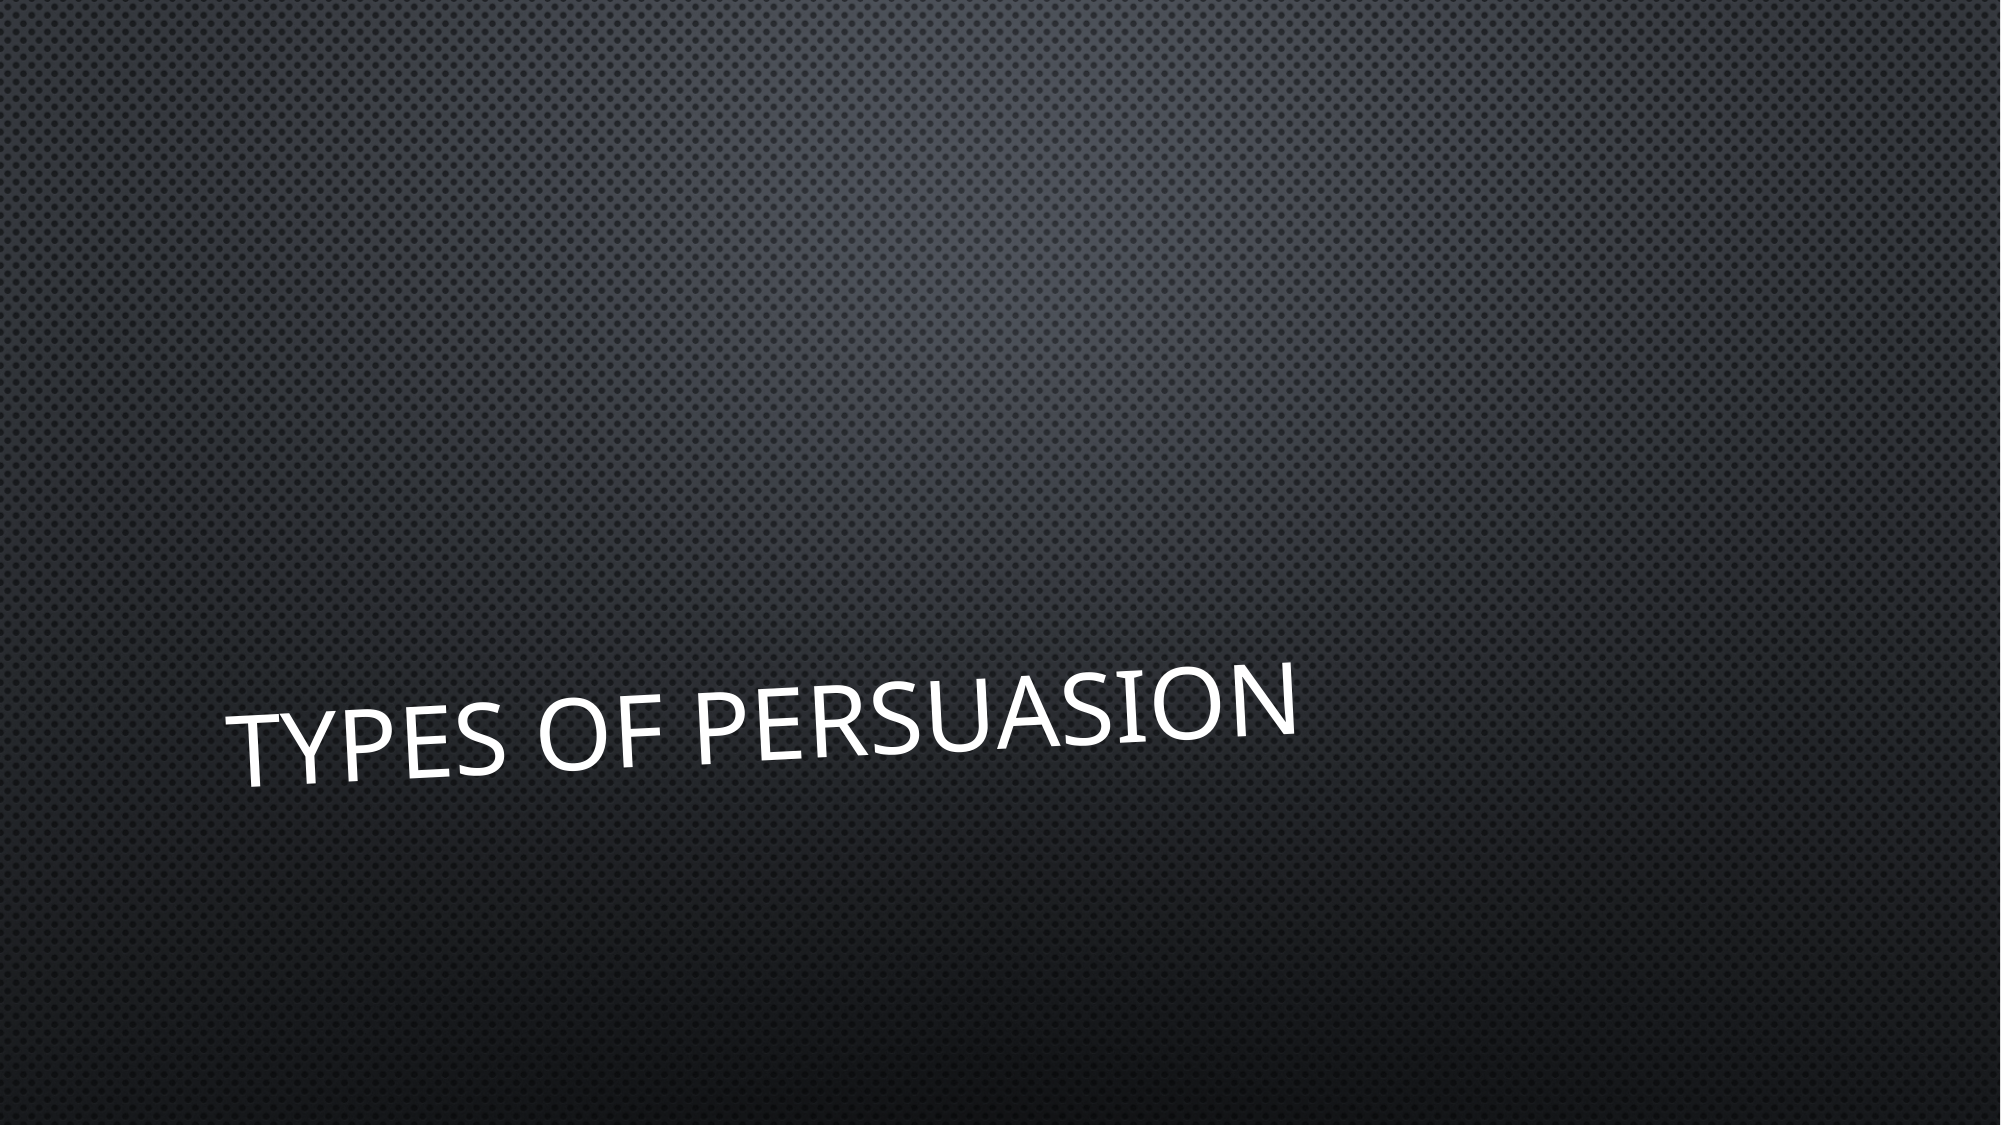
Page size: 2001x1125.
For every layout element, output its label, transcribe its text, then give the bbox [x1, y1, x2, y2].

title Types of Persuasion [0, 292, 1567, 828]
